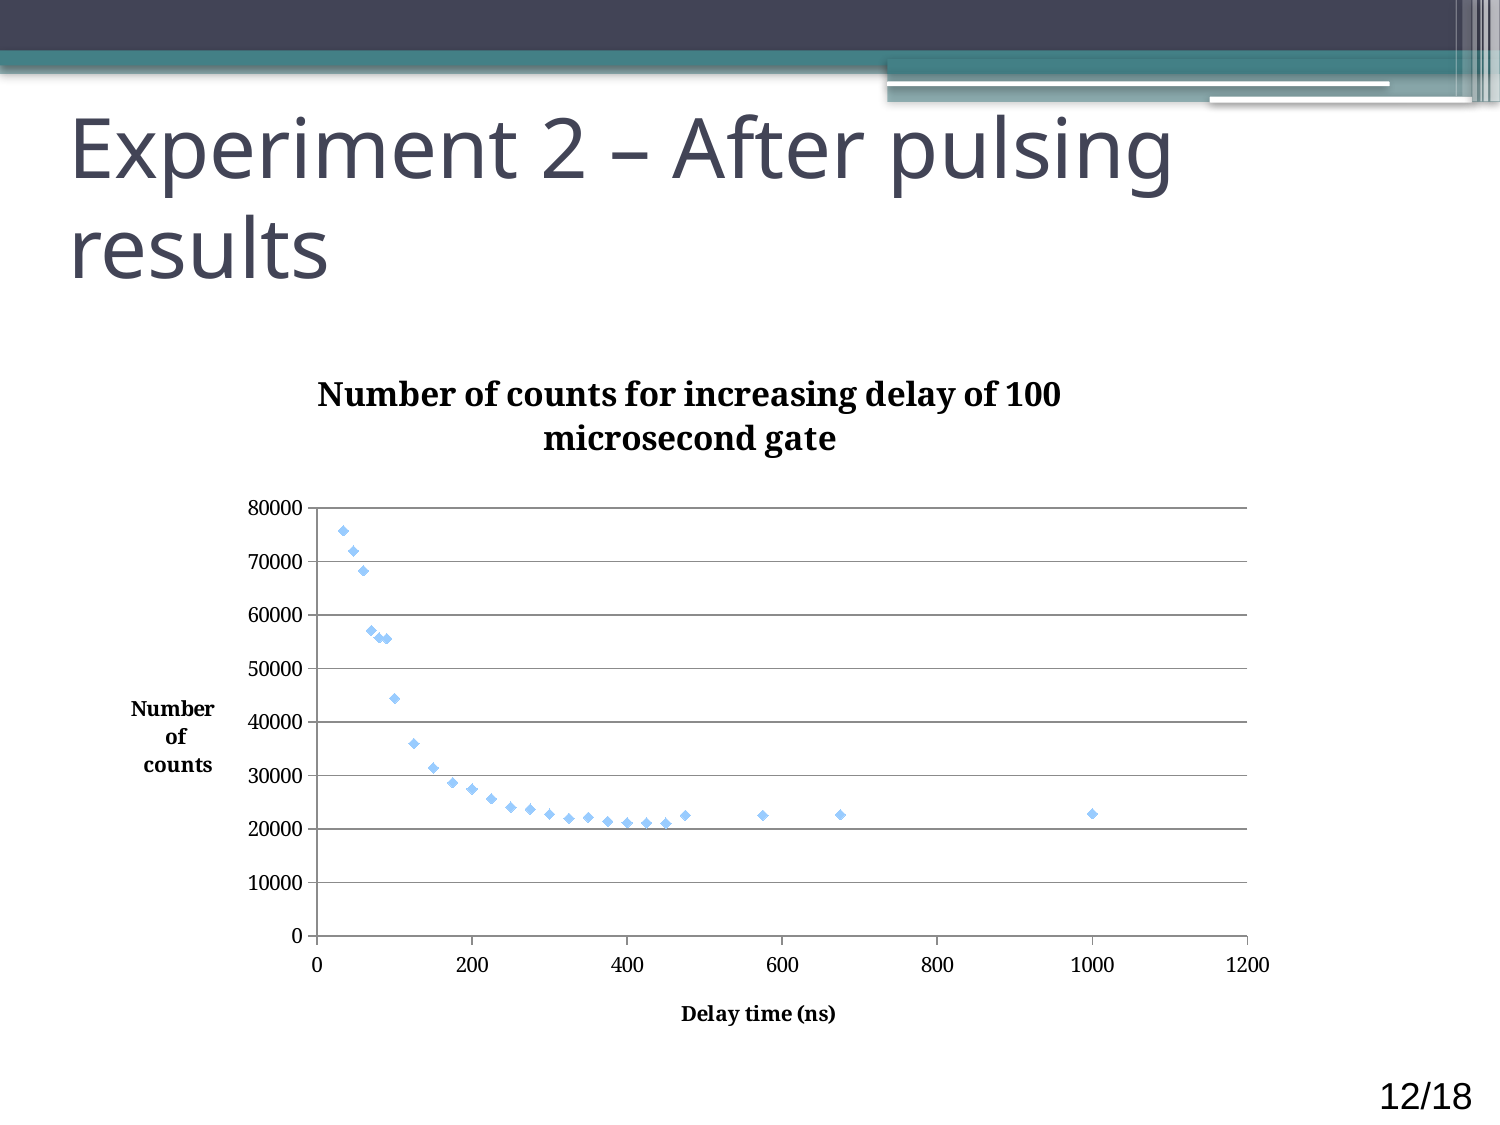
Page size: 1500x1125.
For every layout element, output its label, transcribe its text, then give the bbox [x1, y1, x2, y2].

text_box 12/18 [1364, 1064, 1500, 1124]
title Experiment 2 – After pulsing results [52, 101, 1454, 290]
chart [100, 349, 1294, 1059]
